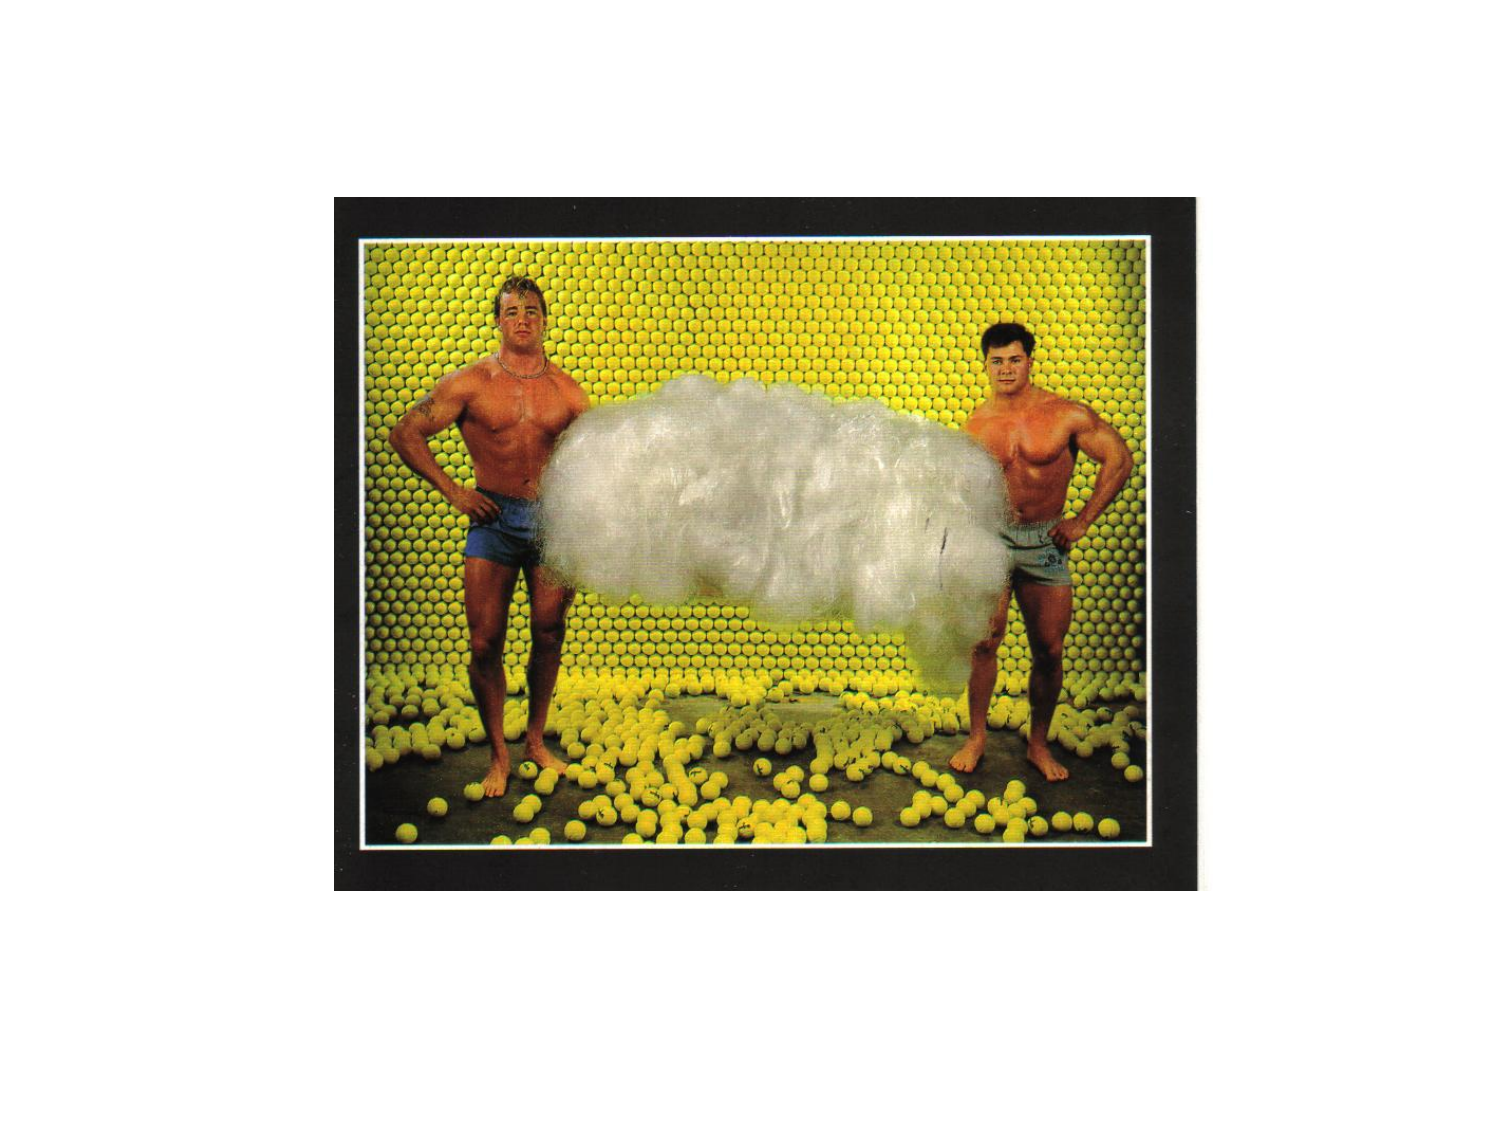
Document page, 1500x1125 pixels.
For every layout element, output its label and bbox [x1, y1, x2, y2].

picture [333, 197, 1213, 891]
